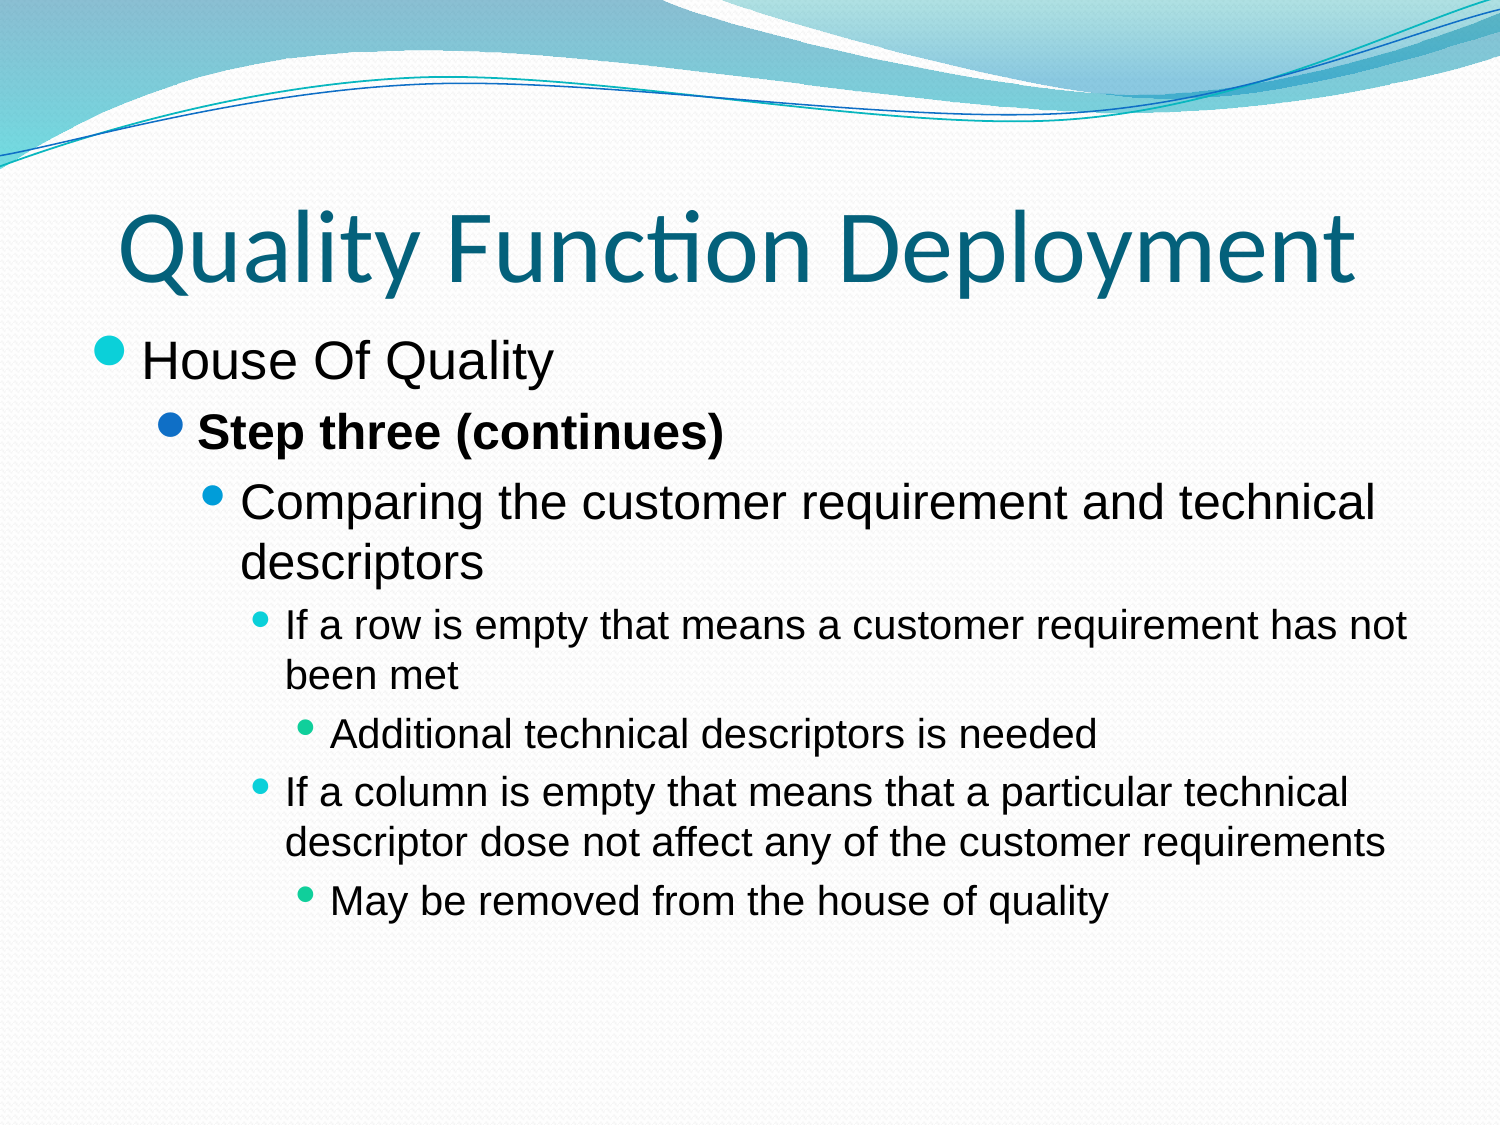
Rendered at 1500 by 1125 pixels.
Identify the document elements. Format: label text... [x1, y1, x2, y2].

list House Of Quality Step three (continues) Comparing the customer requirement and technical descriptors If a row is empty that means a customer requirement has not been met Additional technical descriptors is needed If a column is empty that means that a particular technical descriptor dose not affect any of the customer requirements May be removed from the house of quality [74, 317, 1426, 1038]
title Quality Function Deployment [74, 115, 1426, 304]
